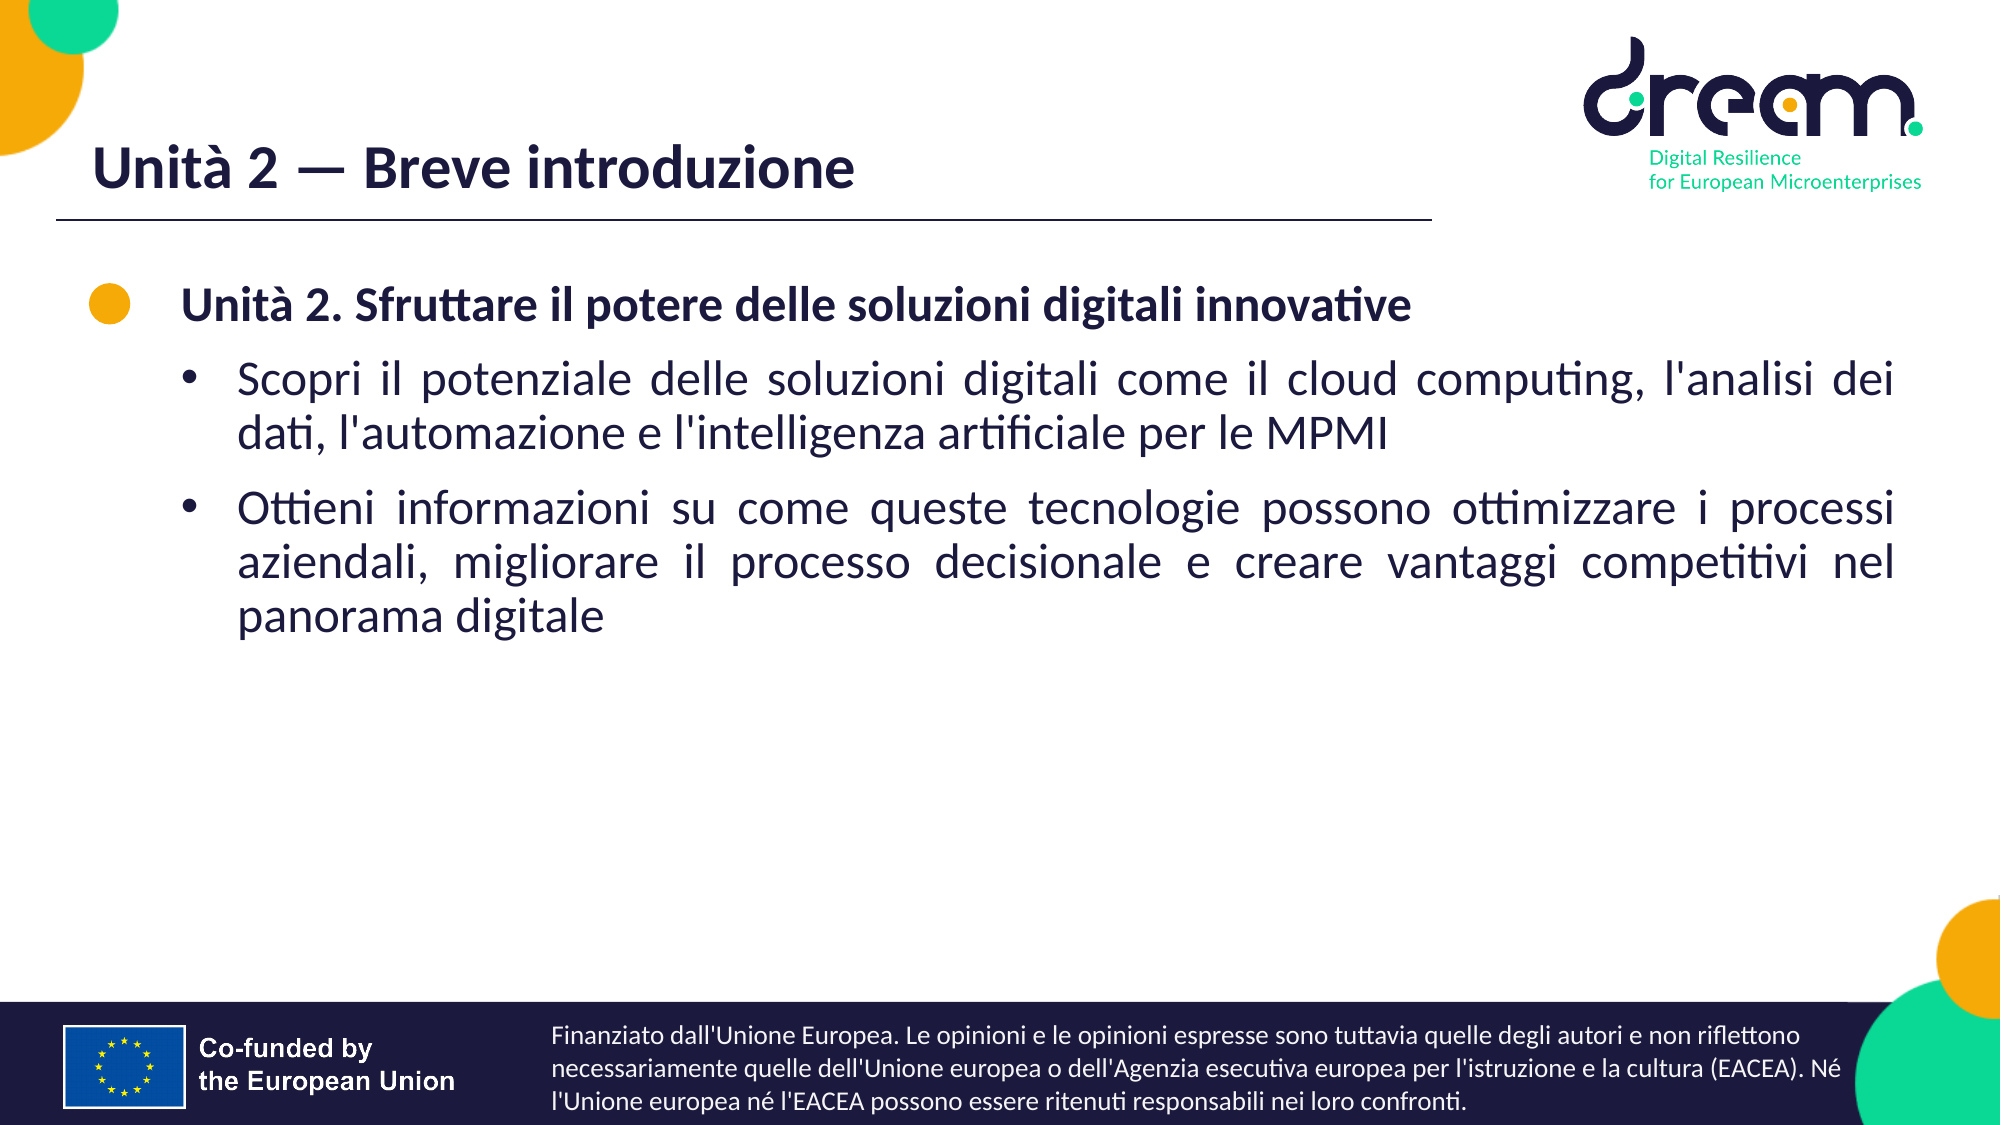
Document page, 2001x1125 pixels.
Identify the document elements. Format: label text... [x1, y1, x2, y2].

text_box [88, 270, 1911, 519]
picture [1583, 28, 1923, 200]
list Unità 2 — Breve introduzione [77, 74, 1411, 210]
picture [0, 0, 155, 175]
picture [1847, 895, 2000, 1125]
picture [56, 1022, 480, 1112]
